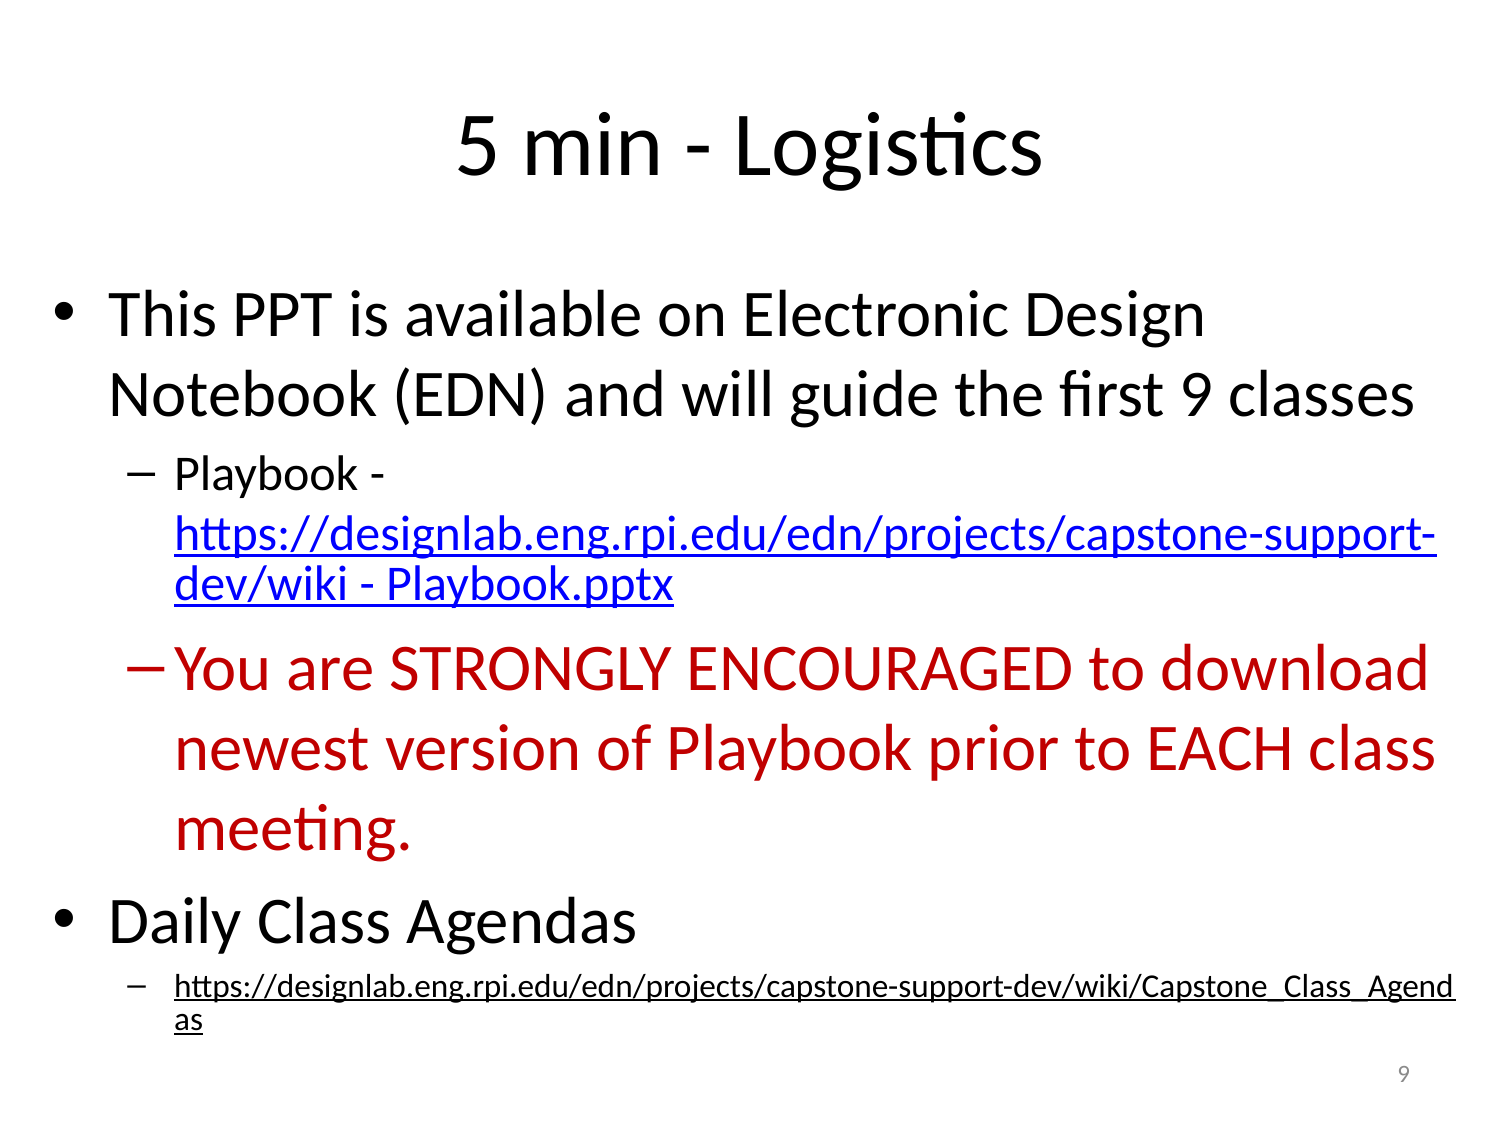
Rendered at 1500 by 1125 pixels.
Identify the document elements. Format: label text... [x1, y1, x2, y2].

list This PPT is available on Electronic Design Notebook (EDN) and will guide the first 9 classes Playbook - https://designlab.eng.rpi.edu/edn/projects/capstone-support-dev/wiki - Playbook.pptx You are STRONGLY ENCOURAGED to download newest version of Playbook prior to EACH class meeting. Daily Class Agendas https://designlab.eng.rpi.edu/edn/projects/capstone-support-dev/wiki/Capstone_Class_Agendas [37, 262, 1472, 1005]
slide_number 9 [1074, 1042, 1425, 1103]
title 5 min - Logistics [75, 45, 1425, 233]
